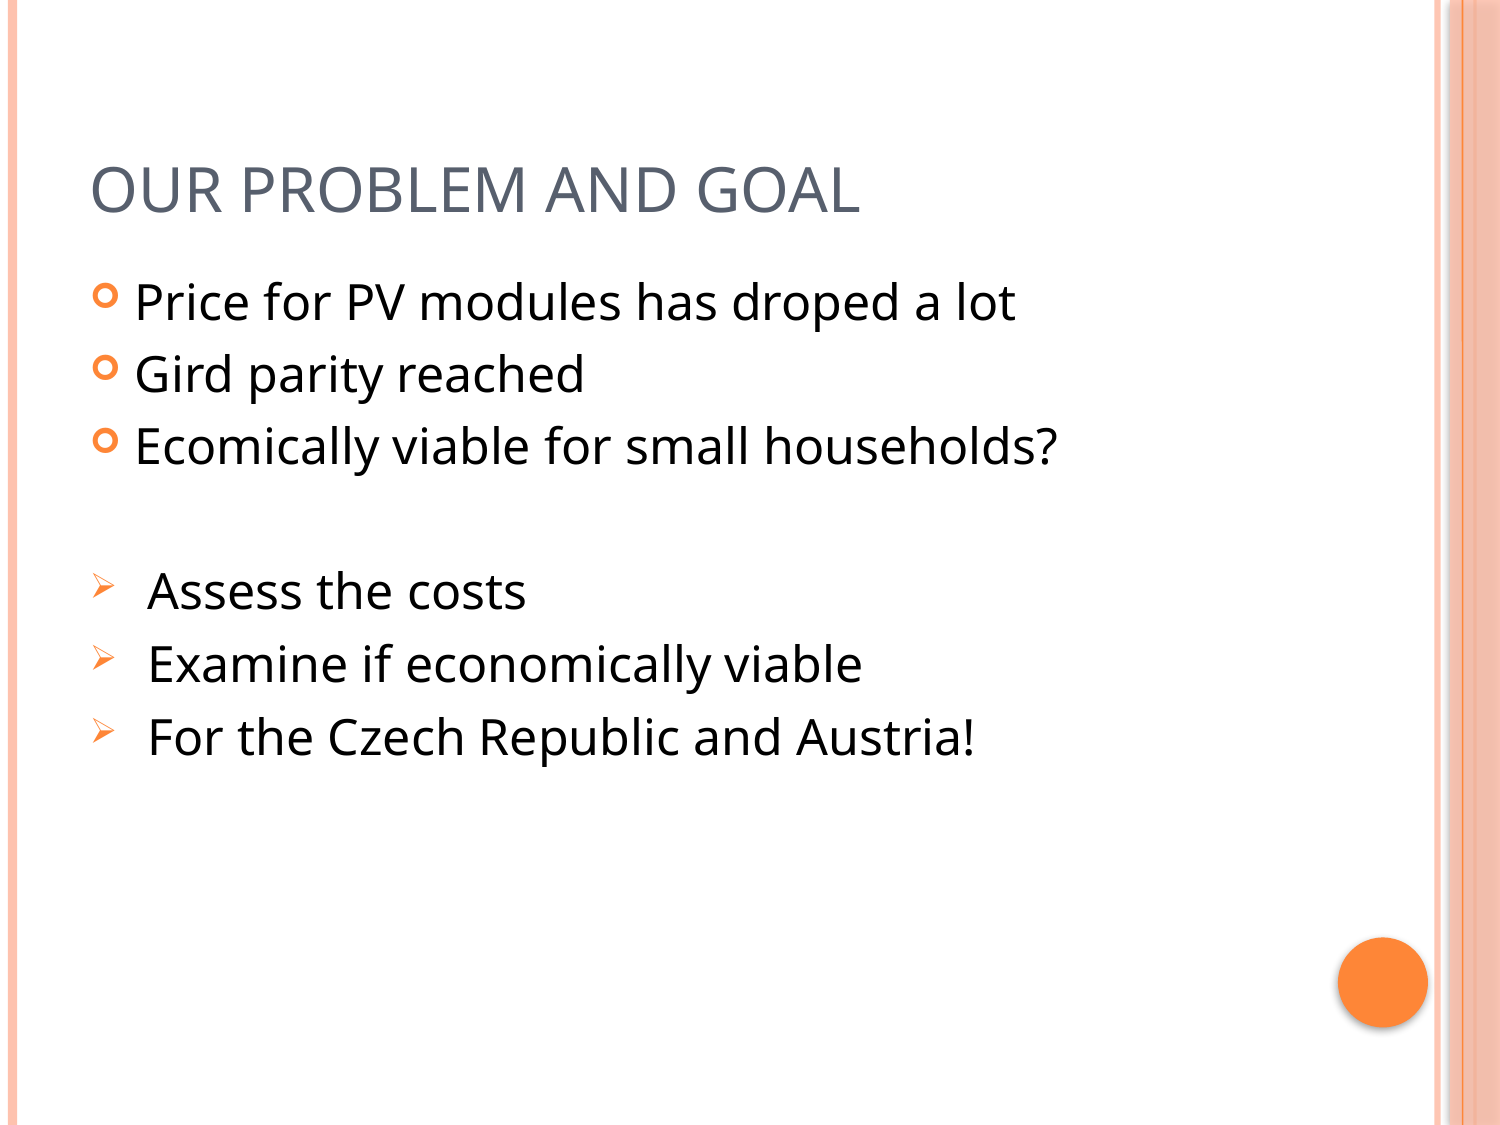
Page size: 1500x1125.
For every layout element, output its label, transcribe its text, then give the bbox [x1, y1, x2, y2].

list Price for PV modules has droped a lot Gird parity reached Ecomically viable for small households? Assess the costs Examine if economically viable For the Czech Republic and Austria! [75, 262, 1300, 1062]
title Our Problem and Goal [75, 45, 1300, 233]
